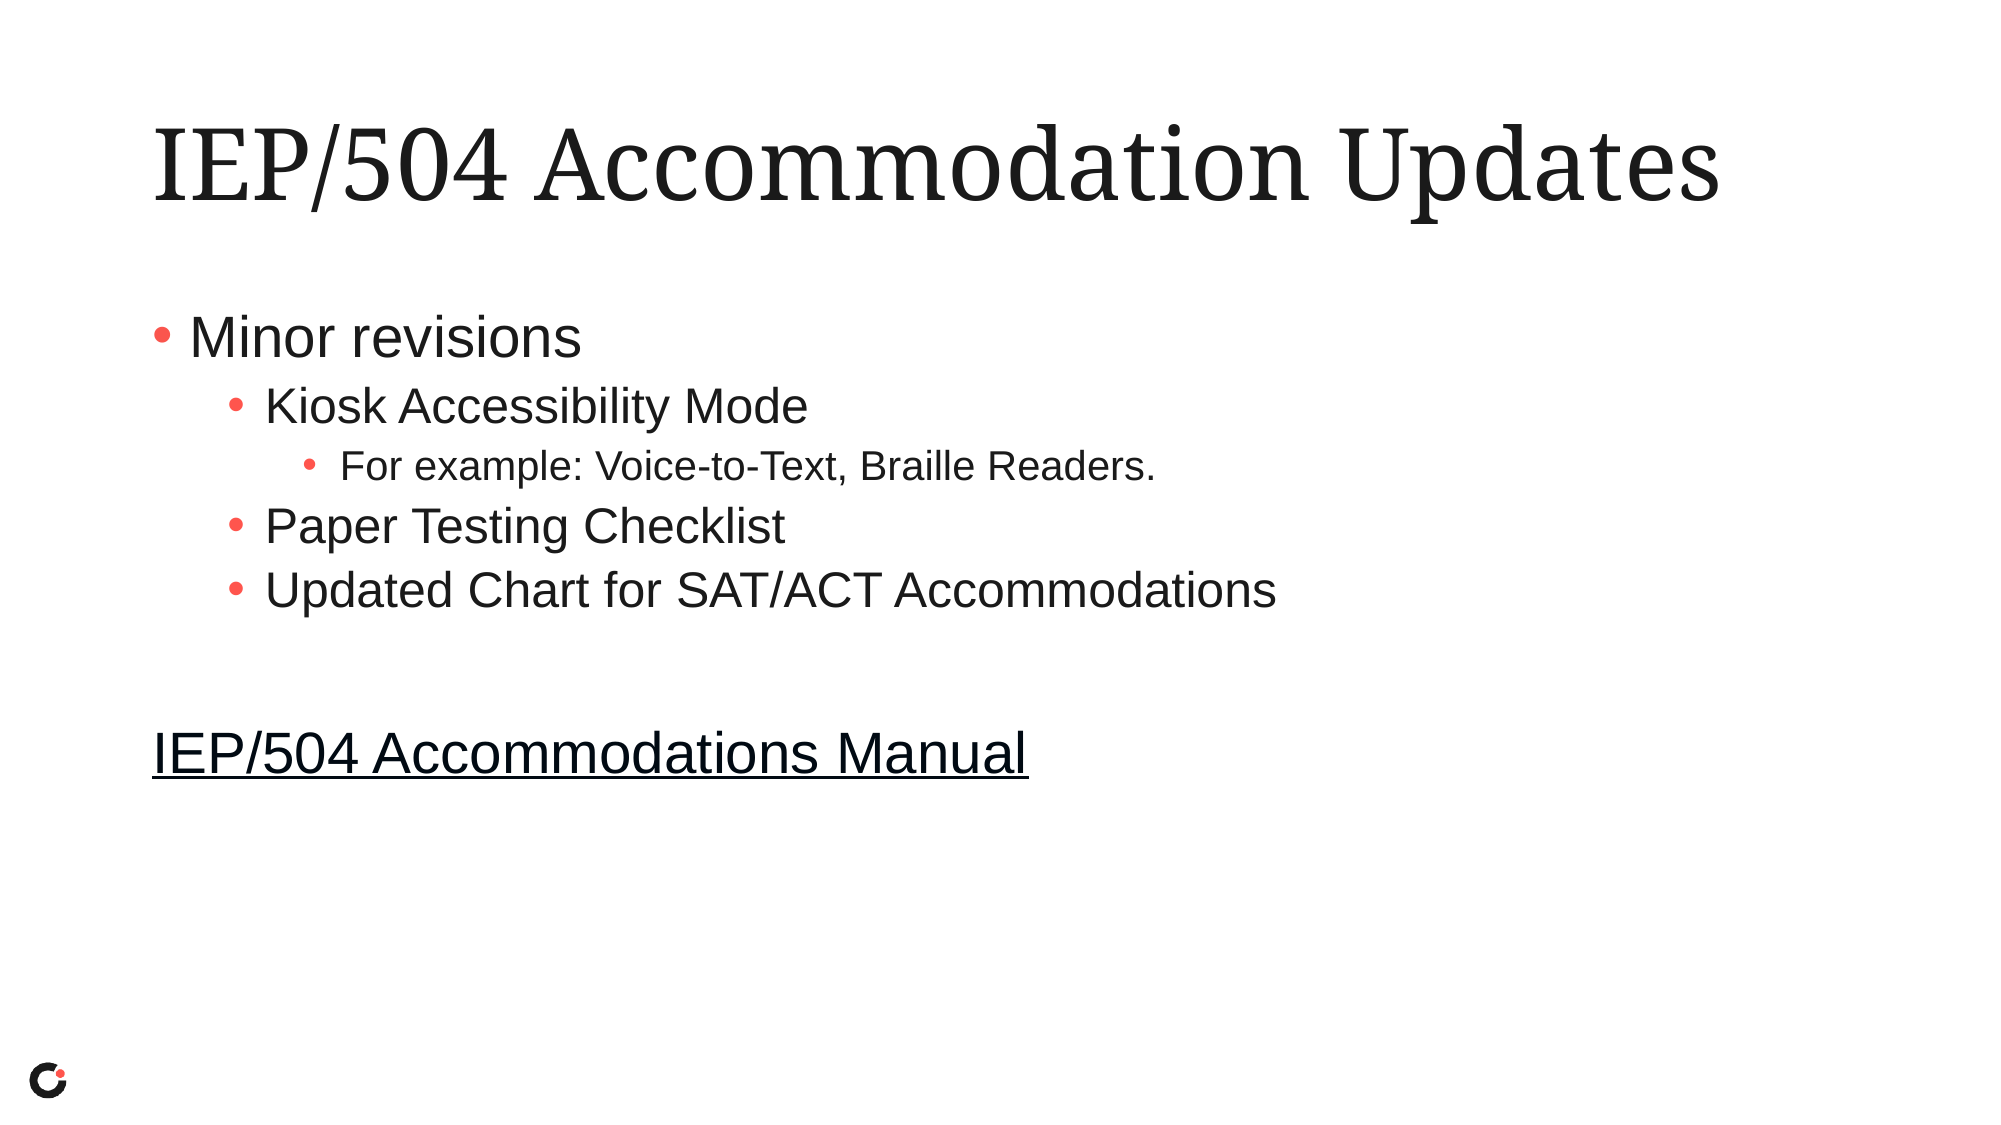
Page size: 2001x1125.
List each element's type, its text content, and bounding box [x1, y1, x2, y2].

list Minor revisions Kiosk Accessibility Mode For example: Voice-to-Text, Braille Readers. Paper Testing Checklist Updated Chart for SAT/ACT Accommodations IEP/504 Accommodations Manual [137, 299, 1863, 1014]
title IEP/504 Accommodation Updates [137, 59, 1863, 278]
picture [28, 1061, 67, 1099]
